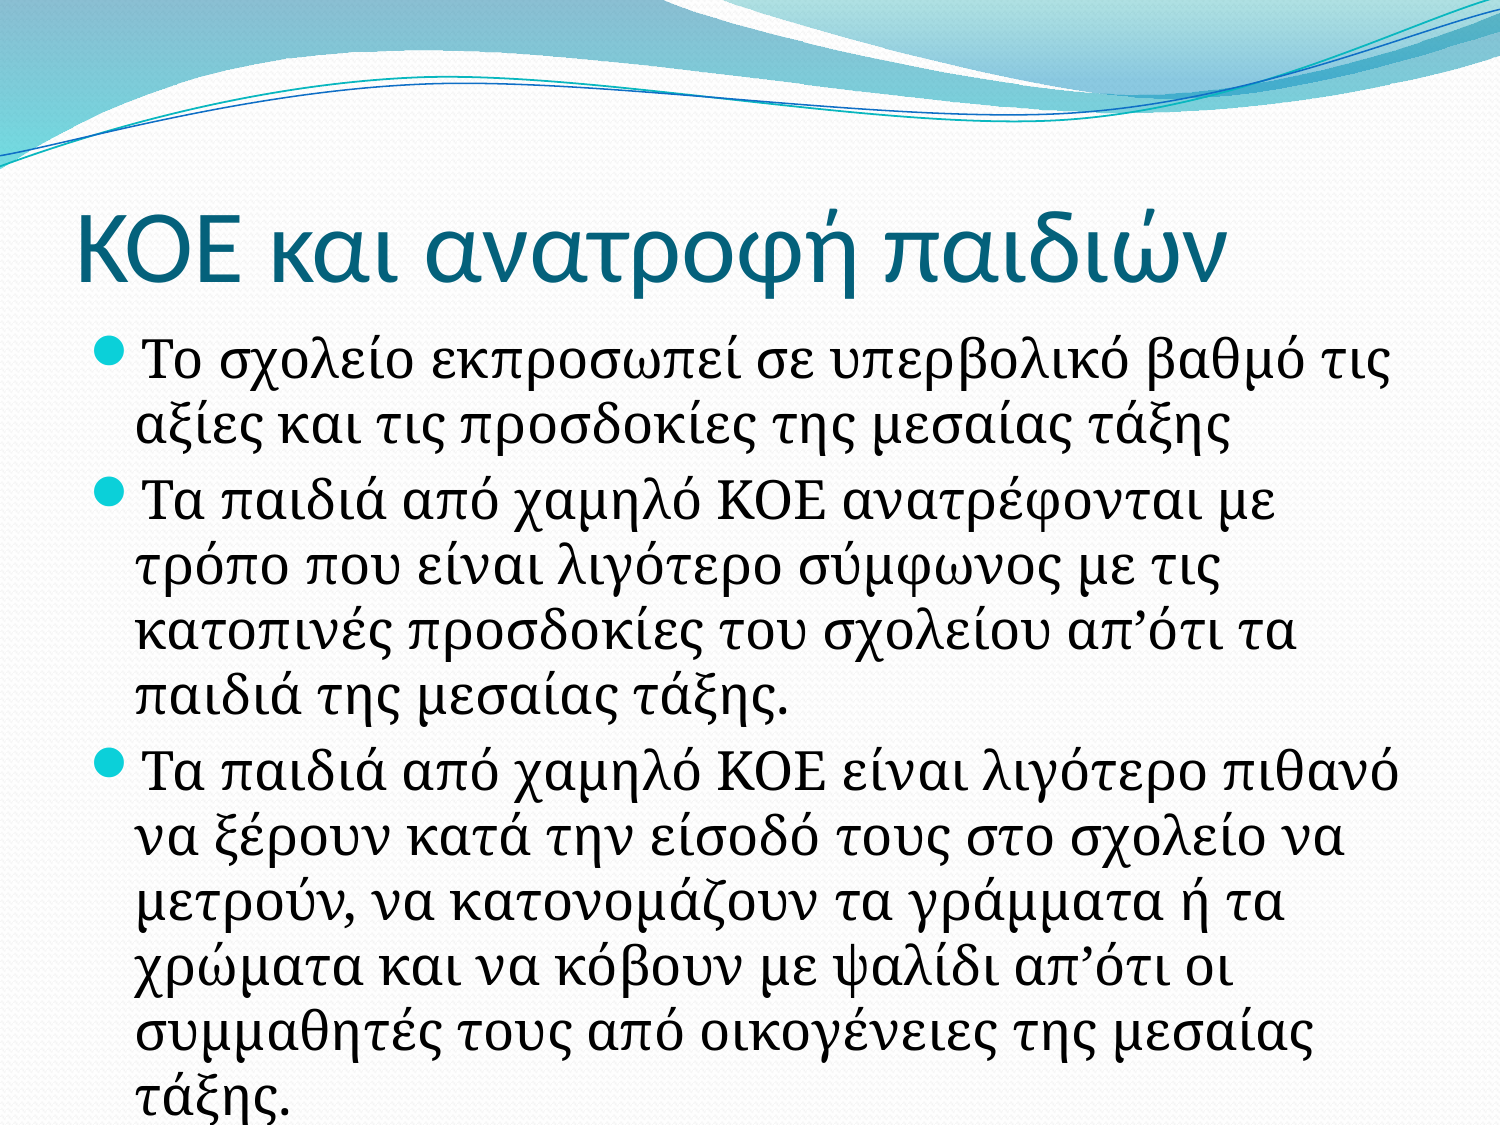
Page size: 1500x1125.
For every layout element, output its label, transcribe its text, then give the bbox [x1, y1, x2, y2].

title ΚΟΕ και ανατροφή παιδιών [75, 115, 1425, 303]
list Το σχολείο εκπροσωπεί σε υπερβολικό βαθμό τις αξίες και τις προσδοκίες της μεσαίας τάξης Τα παιδιά από χαμηλό ΚΟΕ ανατρέφονται με τρόπο που είναι λιγότερο σύμφωνος με τις κατοπινές προσδοκίες του σχολείου απ’ότι τα παιδιά της μεσαίας τάξης. Τα παιδιά από χαμηλό ΚΟΕ είναι λιγότερο πιθανό να ξέρουν κατά την είσοδό τους στο σχολείο να μετρούν, να κατονομάζουν τα γράμματα ή τα χρώματα και να κόβουν με ψαλίδι απ’ότι οι συμμαθητές τους από οικογένειες της μεσαίας τάξης. [75, 317, 1425, 1038]
